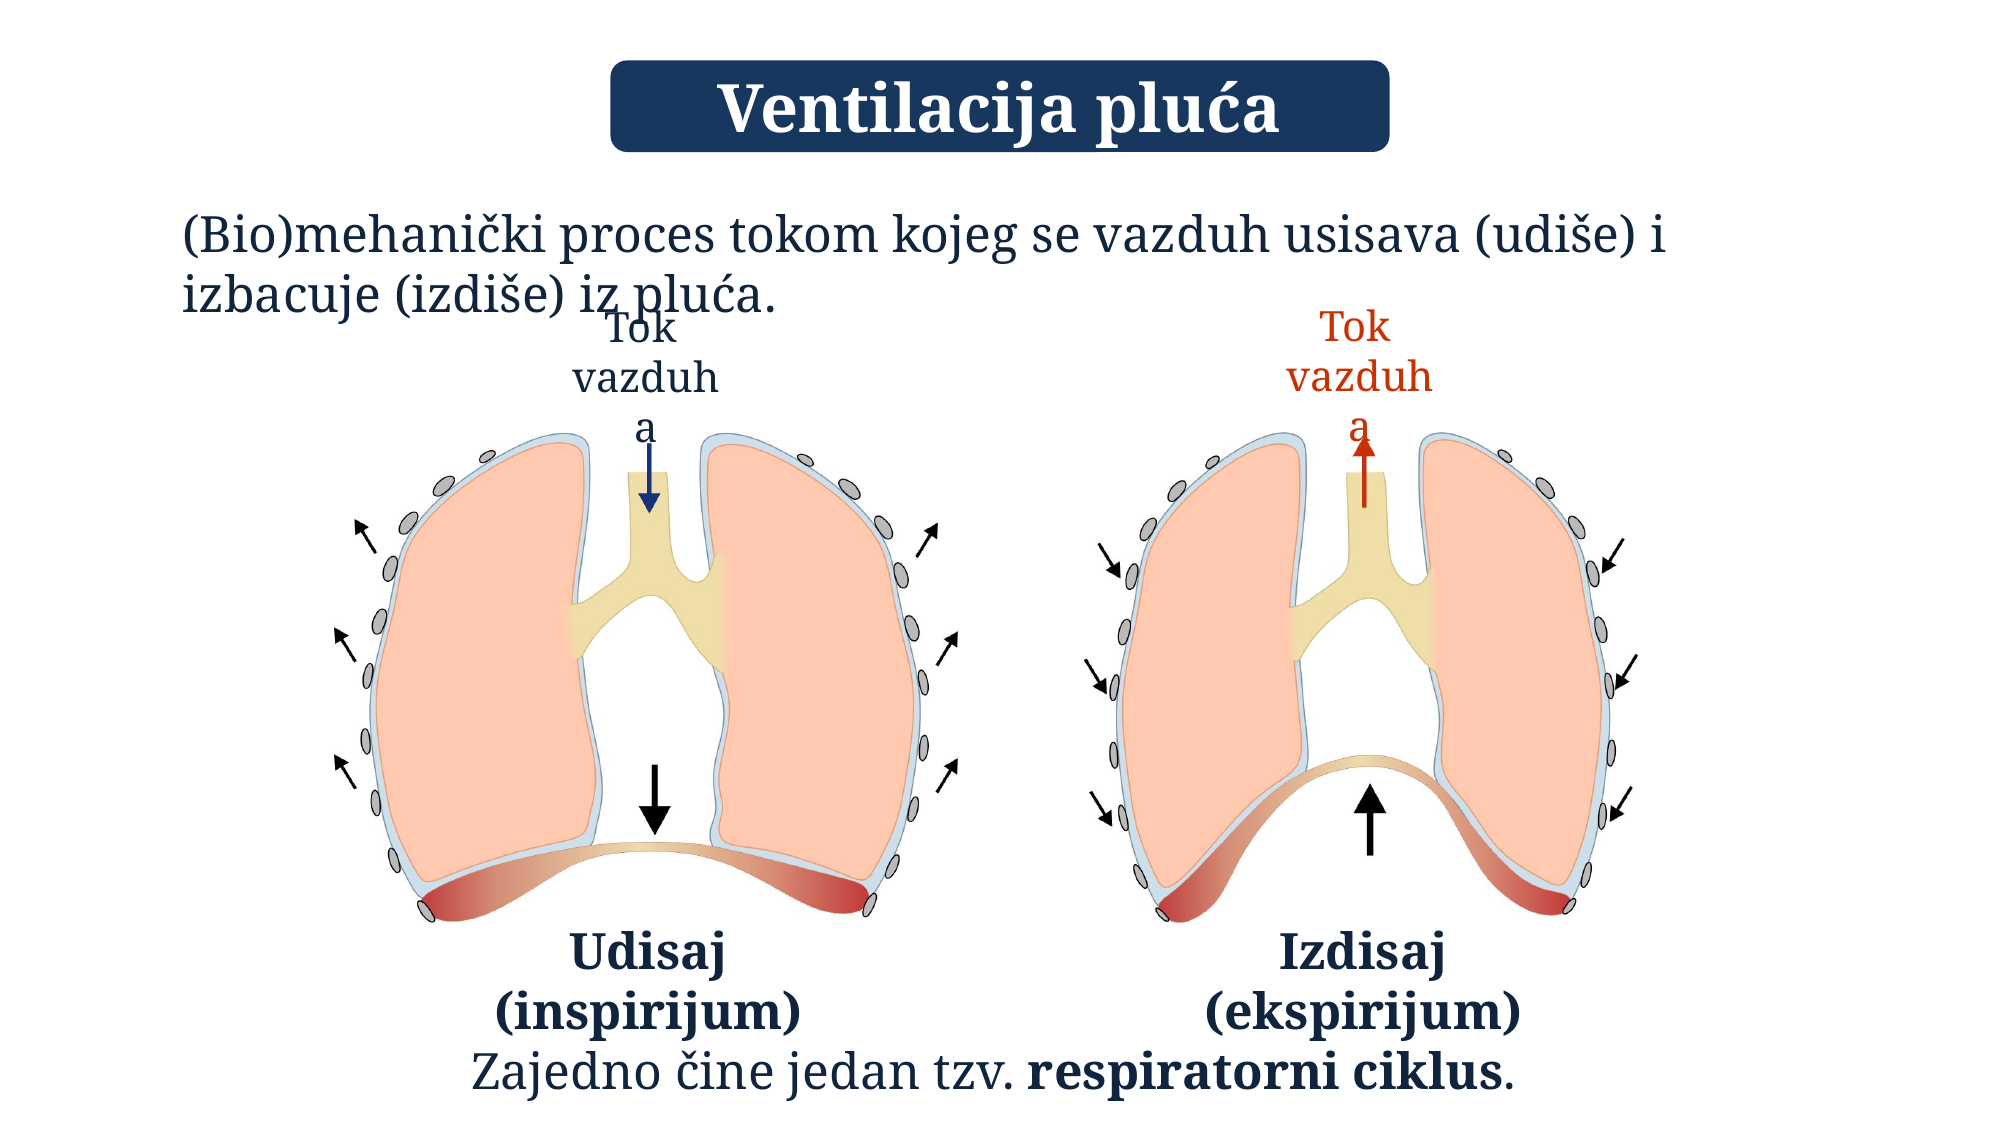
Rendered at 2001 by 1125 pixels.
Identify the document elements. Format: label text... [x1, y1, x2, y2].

text_box Izdisaj (ekspirijum) [1124, 935, 1602, 1025]
text_box Udisaj (inspirijum) [410, 935, 888, 1025]
text_box Tok vazduha [1264, 330, 1457, 420]
text_box Zajedno čine jedan tzv. respiratorni ciklus. [410, 1025, 1578, 1115]
text_box Tok vazduha [550, 331, 742, 421]
picture [1083, 432, 1638, 923]
text_box (Bio)mehanički proces tokom kojeg se vazduh usisava (udiše) i izbacuje (izdiše) iz pluća. [160, 204, 1840, 321]
picture [334, 432, 958, 923]
text_box Ventilacija pluća [610, 60, 1390, 153]
